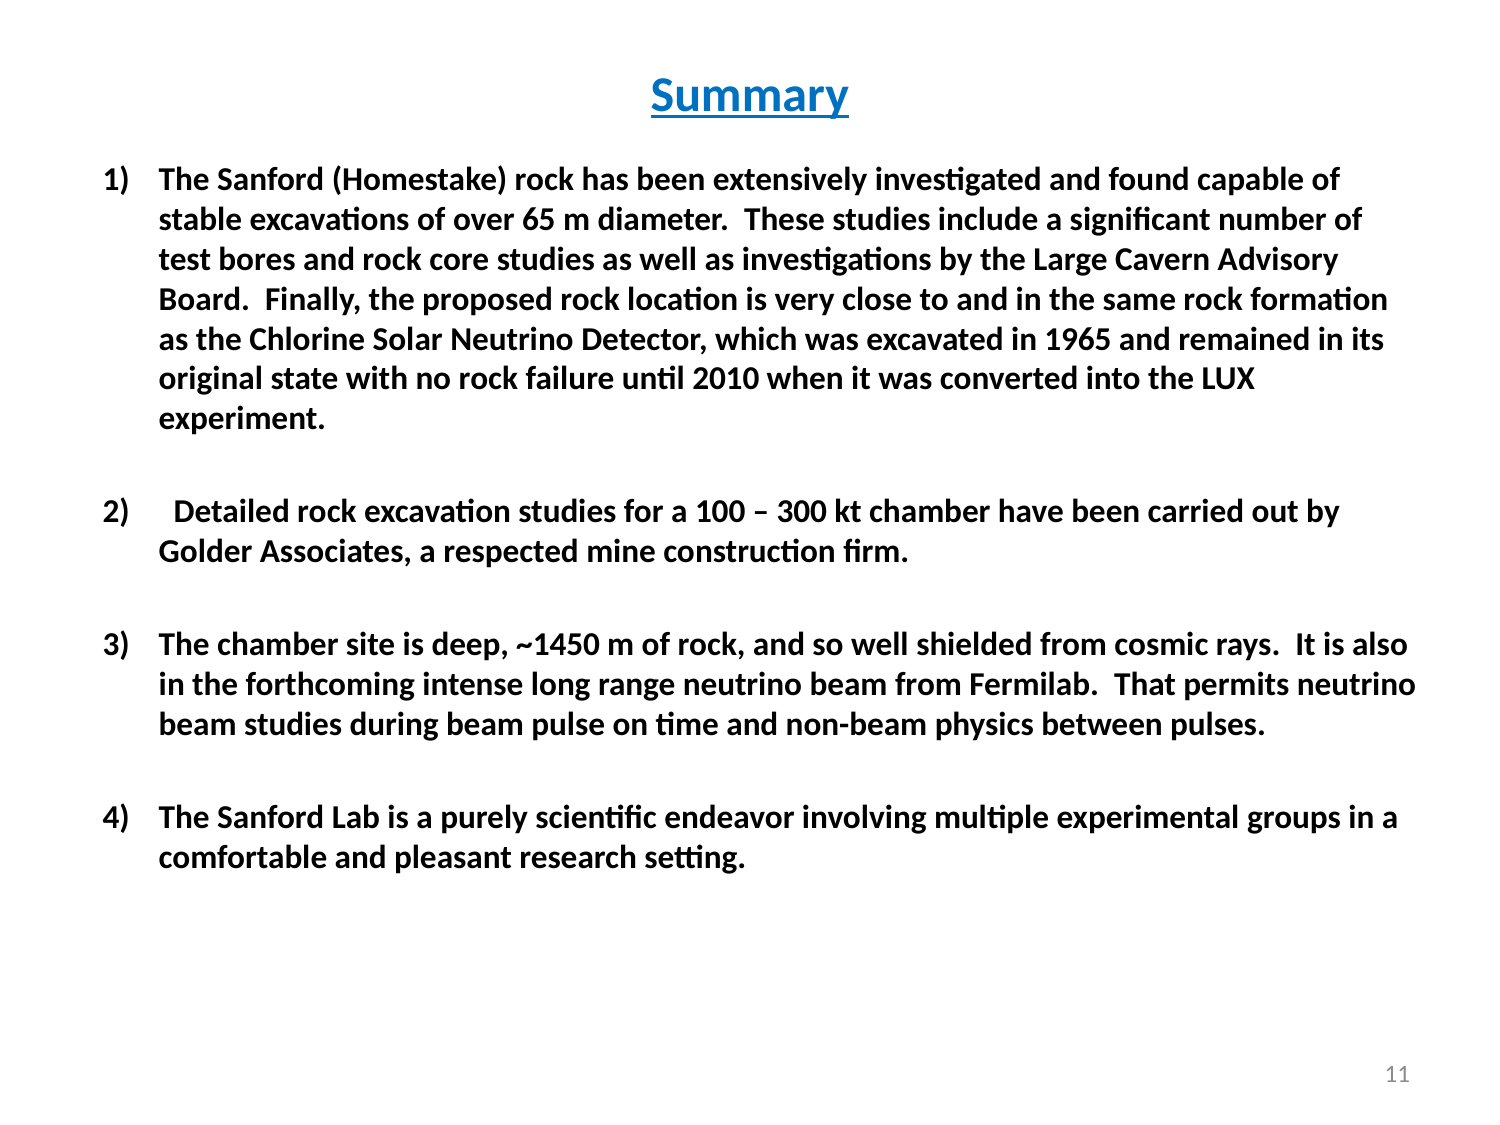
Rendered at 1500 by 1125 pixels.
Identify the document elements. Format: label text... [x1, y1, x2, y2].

list The Sanford (Homestake) rock has been extensively investigated and found capable of stable excavations of over 65 m diameter. These studies include a significant number of test bores and rock core studies as well as investigations by the Large Cavern Advisory Board. Finally, the proposed rock location is very close to and in the same rock formation as the Chlorine Solar Neutrino Detector, which was excavated in 1965 and remained in its original state with no rock failure until 2010 when it was converted into the LUX experiment. Detailed rock excavation studies for a 100 – 300 kt chamber have been carried out by Golder Associates, a respected mine construction firm. The chamber site is deep, ~1450 m of rock, and so well shielded from cosmic rays. It is also in the forthcoming intense long range neutrino beam from Fermilab. That permits neutrino beam studies during beam pulse on time and non-beam physics between pulses. The Sanford Lab is a purely scientific endeavor involving multiple experimental groups in a comfortable and pleasant research setting. [87, 149, 1438, 993]
slide_number 11 [1074, 1042, 1425, 1103]
title Summary [75, 45, 1425, 138]
